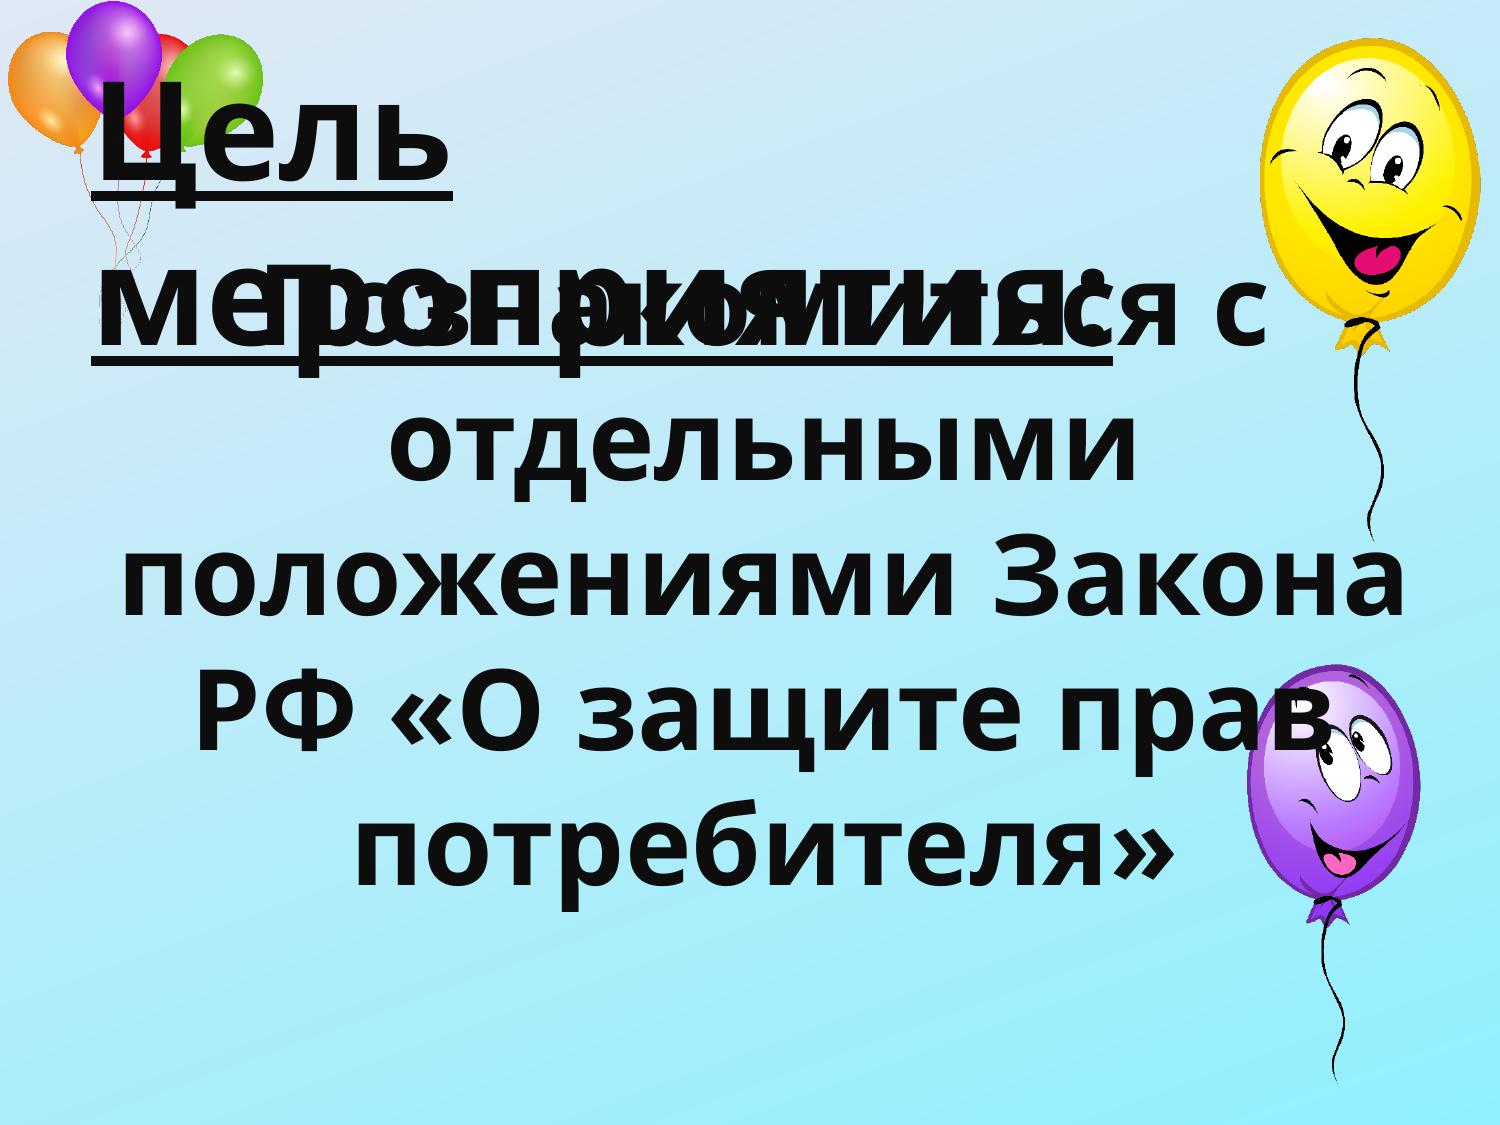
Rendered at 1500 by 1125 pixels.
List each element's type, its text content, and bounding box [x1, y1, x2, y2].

picture [0, 0, 281, 332]
title Цель мероприятия: [285, 53, 1103, 326]
picture [1132, 662, 1500, 1089]
picture [1108, 35, 1500, 547]
text_box Познакомиться с отдельными положениями Закона РФ «О защите прав потребителя» [70, 326, 1459, 815]
